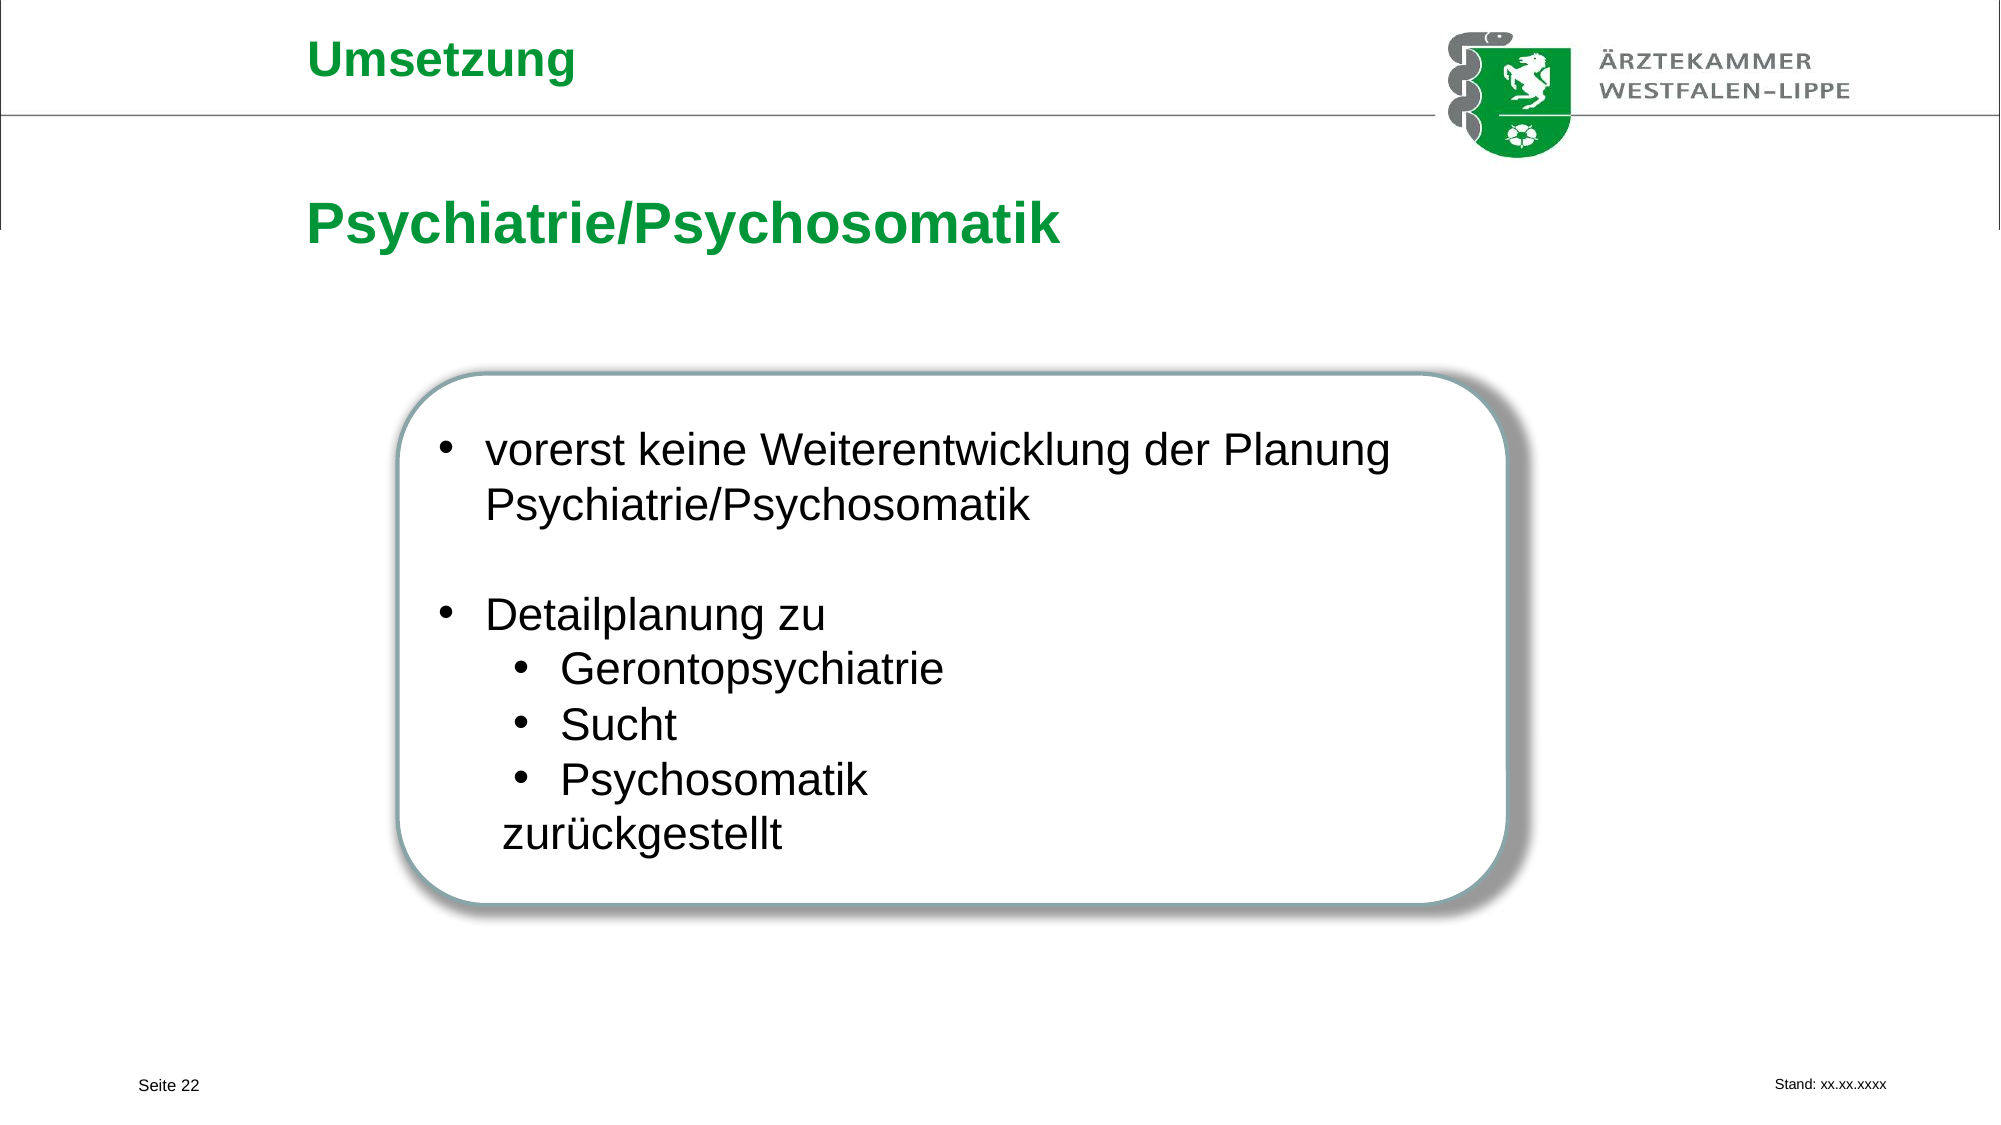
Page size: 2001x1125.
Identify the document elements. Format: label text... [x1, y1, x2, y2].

title Psychiatrie/Psychosomatik [290, 166, 1642, 274]
picture [0, 0, 2000, 230]
text_box Umsetzung [292, 19, 592, 94]
text_box vorerst keine Weiterentwicklung der Planung Psychiatrie/Psychosomatik Detailplanung zu Gerontopsychiatrie Sucht Psychosomatik zurückgestellt [395, 371, 1510, 908]
